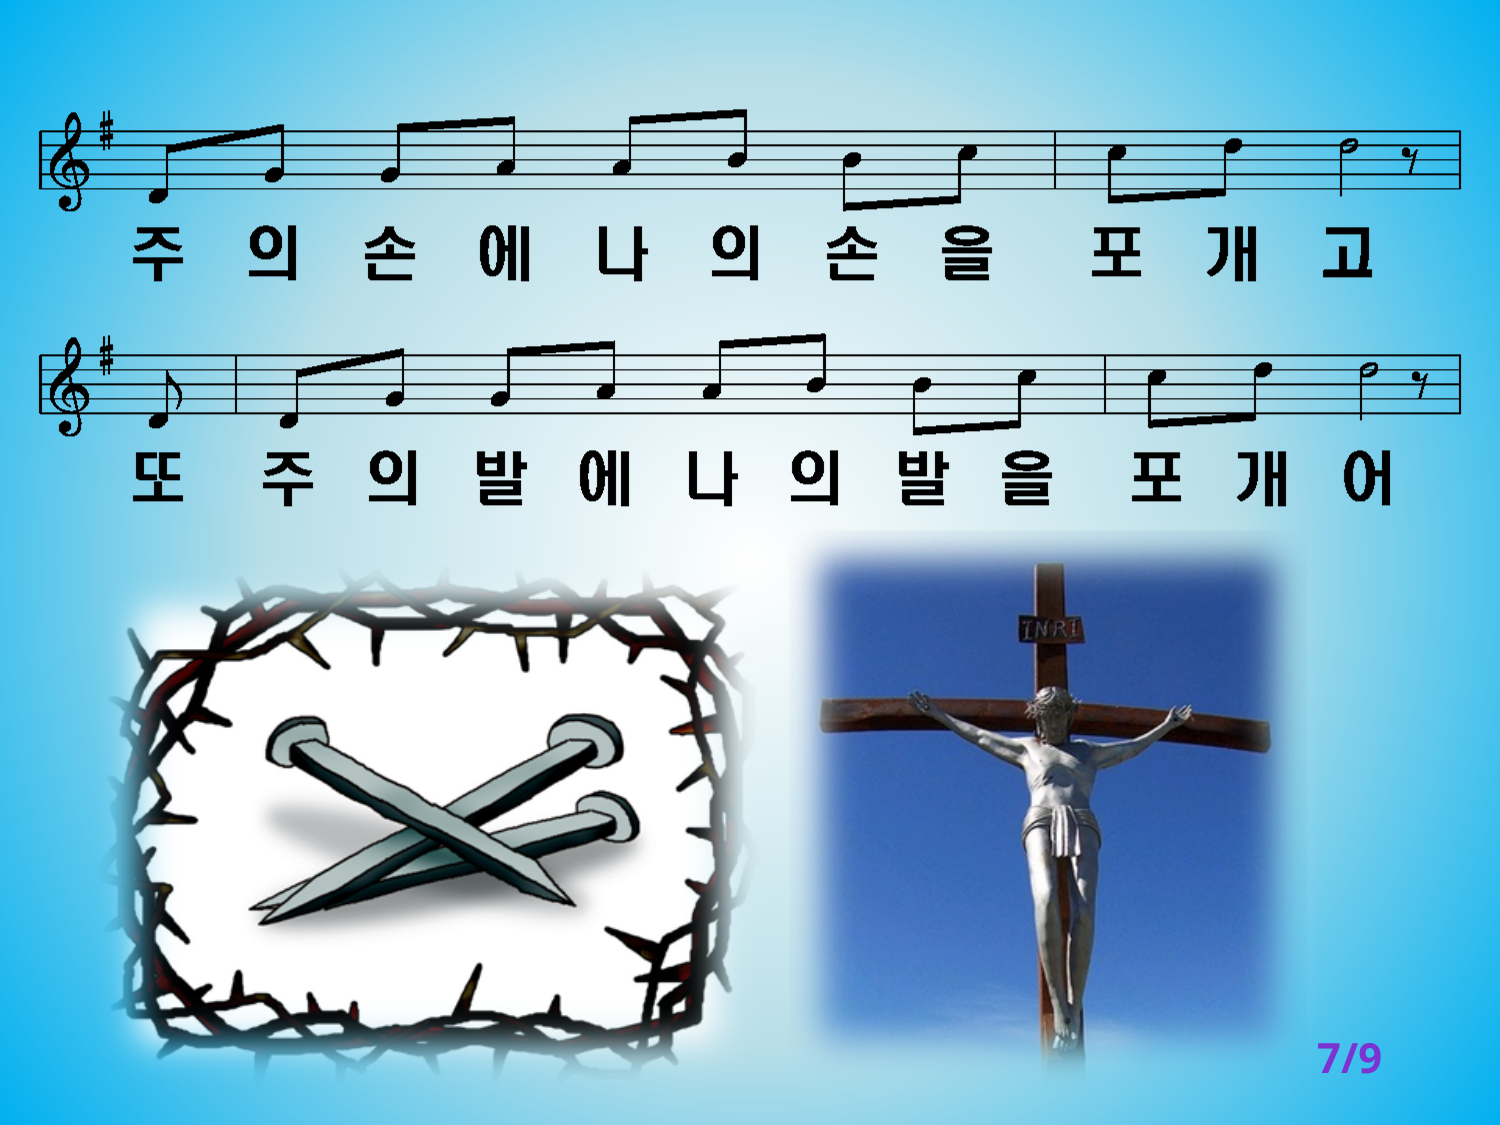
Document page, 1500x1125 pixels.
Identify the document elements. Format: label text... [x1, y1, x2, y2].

picture [0, 0, 1500, 1125]
text_box 7/9 [1301, 1024, 1398, 1090]
